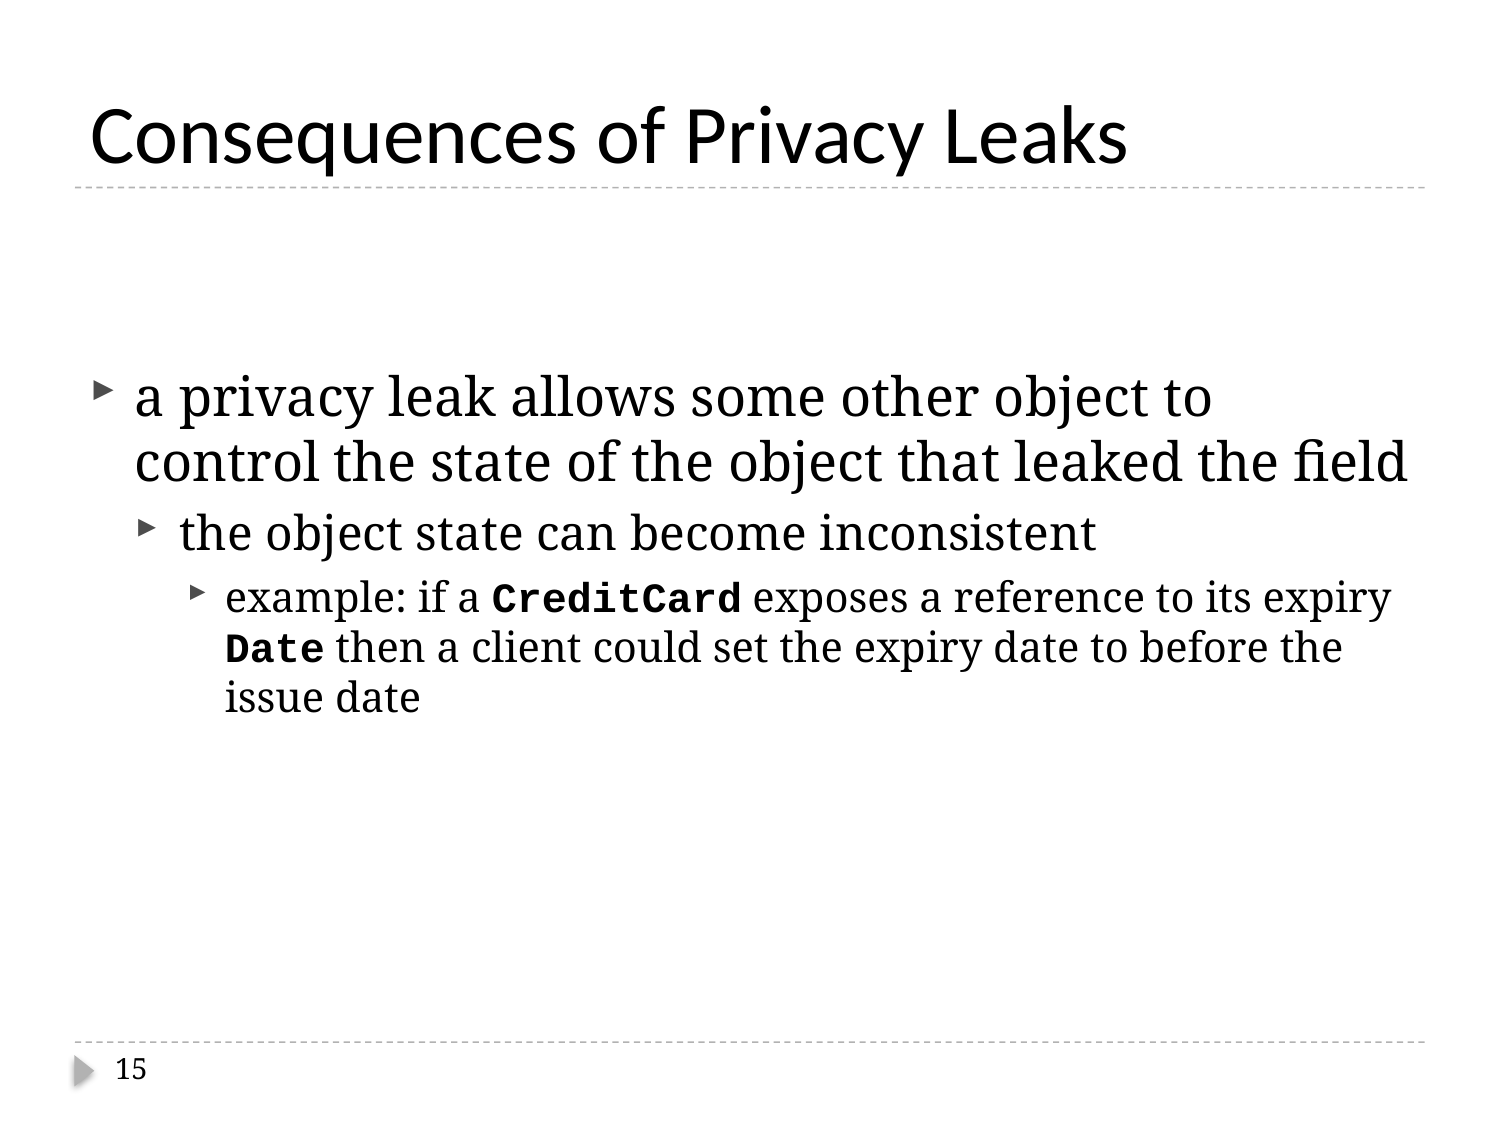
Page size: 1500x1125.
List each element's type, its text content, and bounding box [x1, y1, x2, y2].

slide_number 15 [100, 1042, 426, 1103]
title Consequences of Privacy Leaks [74, 24, 1426, 188]
list a privacy leak allows some other object to control the state of the object that leaked the field the object state can become inconsistent example: if a CreditCard exposes a reference to its expiry Date then a client could set the expiry date to before the issue date [74, 199, 1426, 1011]
